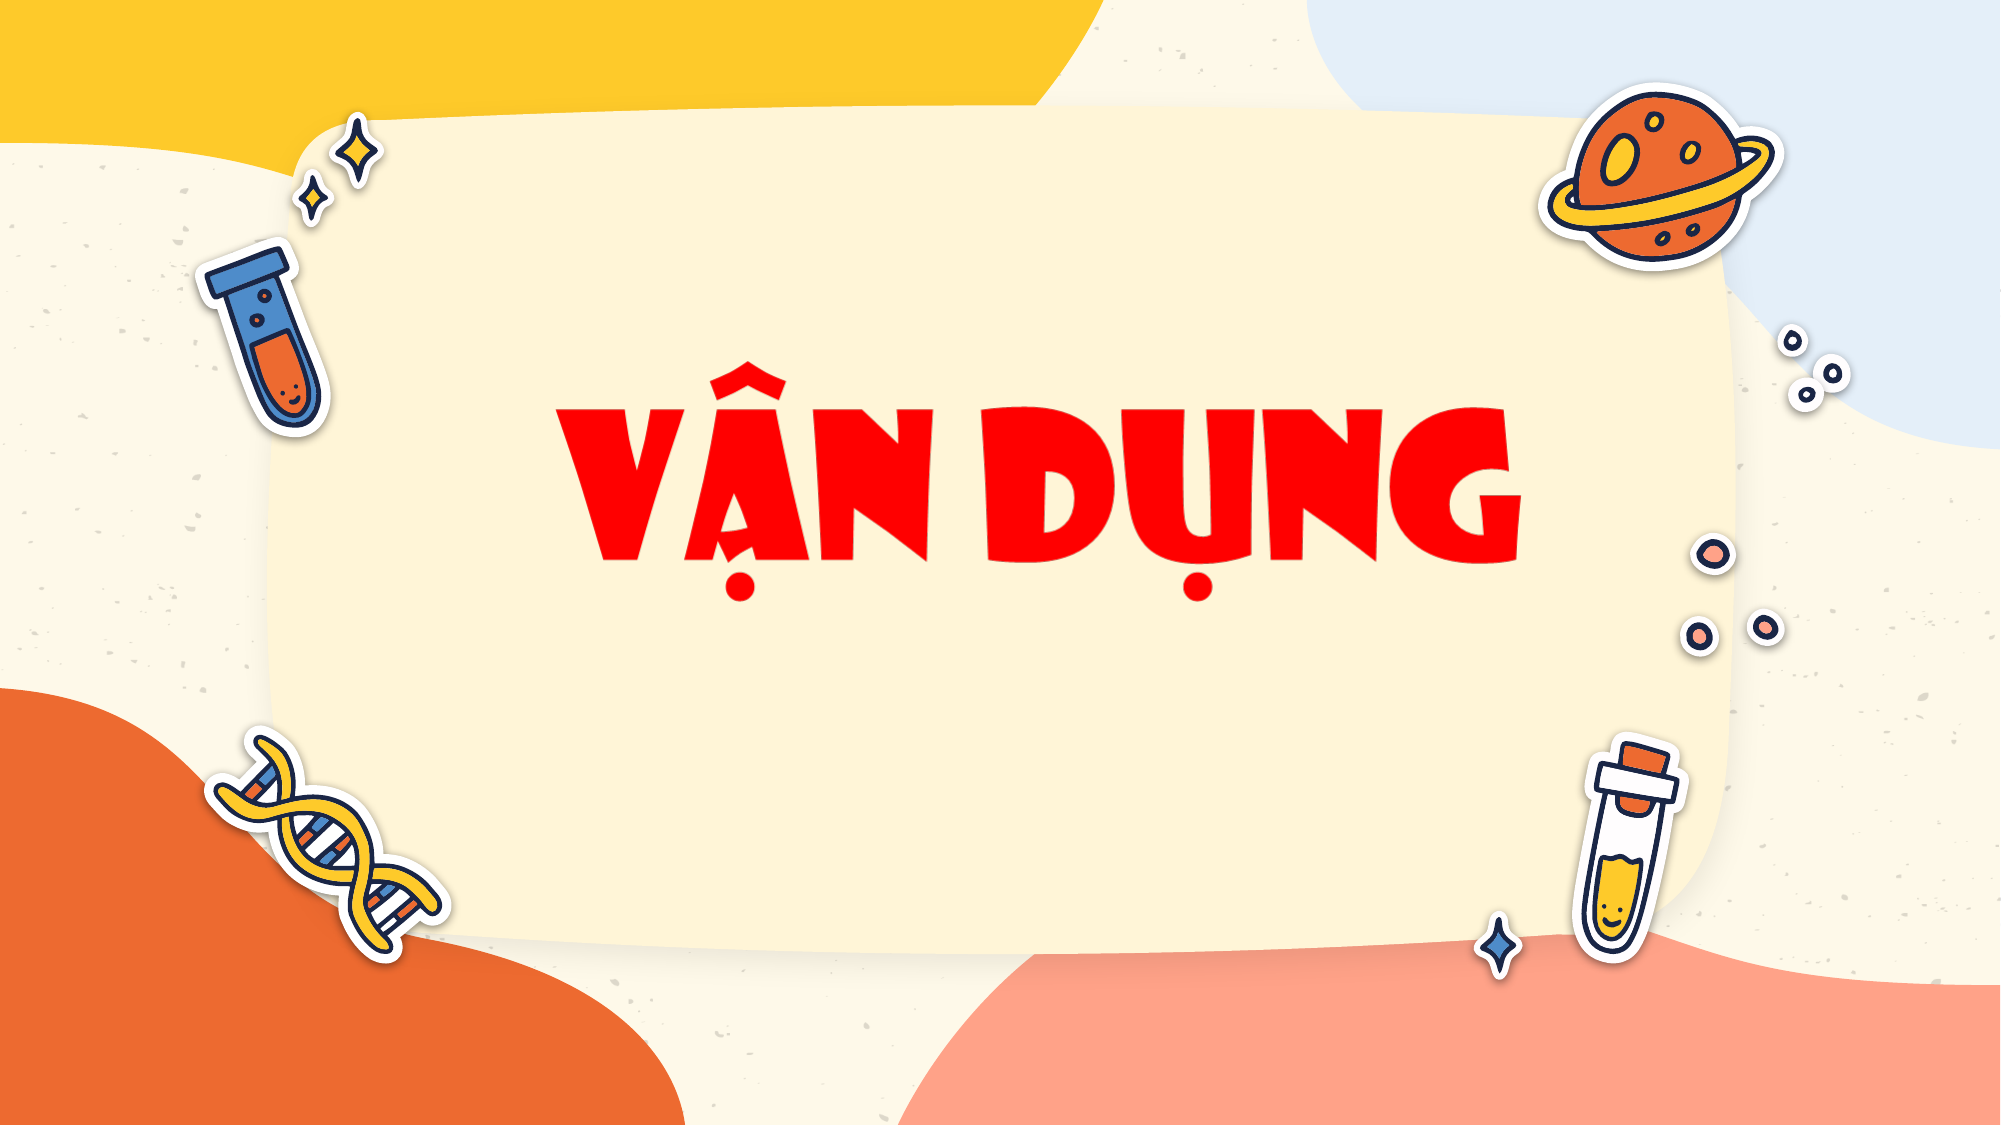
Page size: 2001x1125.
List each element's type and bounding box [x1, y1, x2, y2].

text_box [212, 734, 443, 955]
text_box [1580, 740, 1681, 955]
text_box [1815, 329, 1843, 403]
text_box [1546, 91, 1777, 263]
text_box [297, 117, 379, 222]
text_box [222, 252, 309, 434]
picture [434, 293, 1810, 716]
text_box [1479, 916, 1517, 974]
